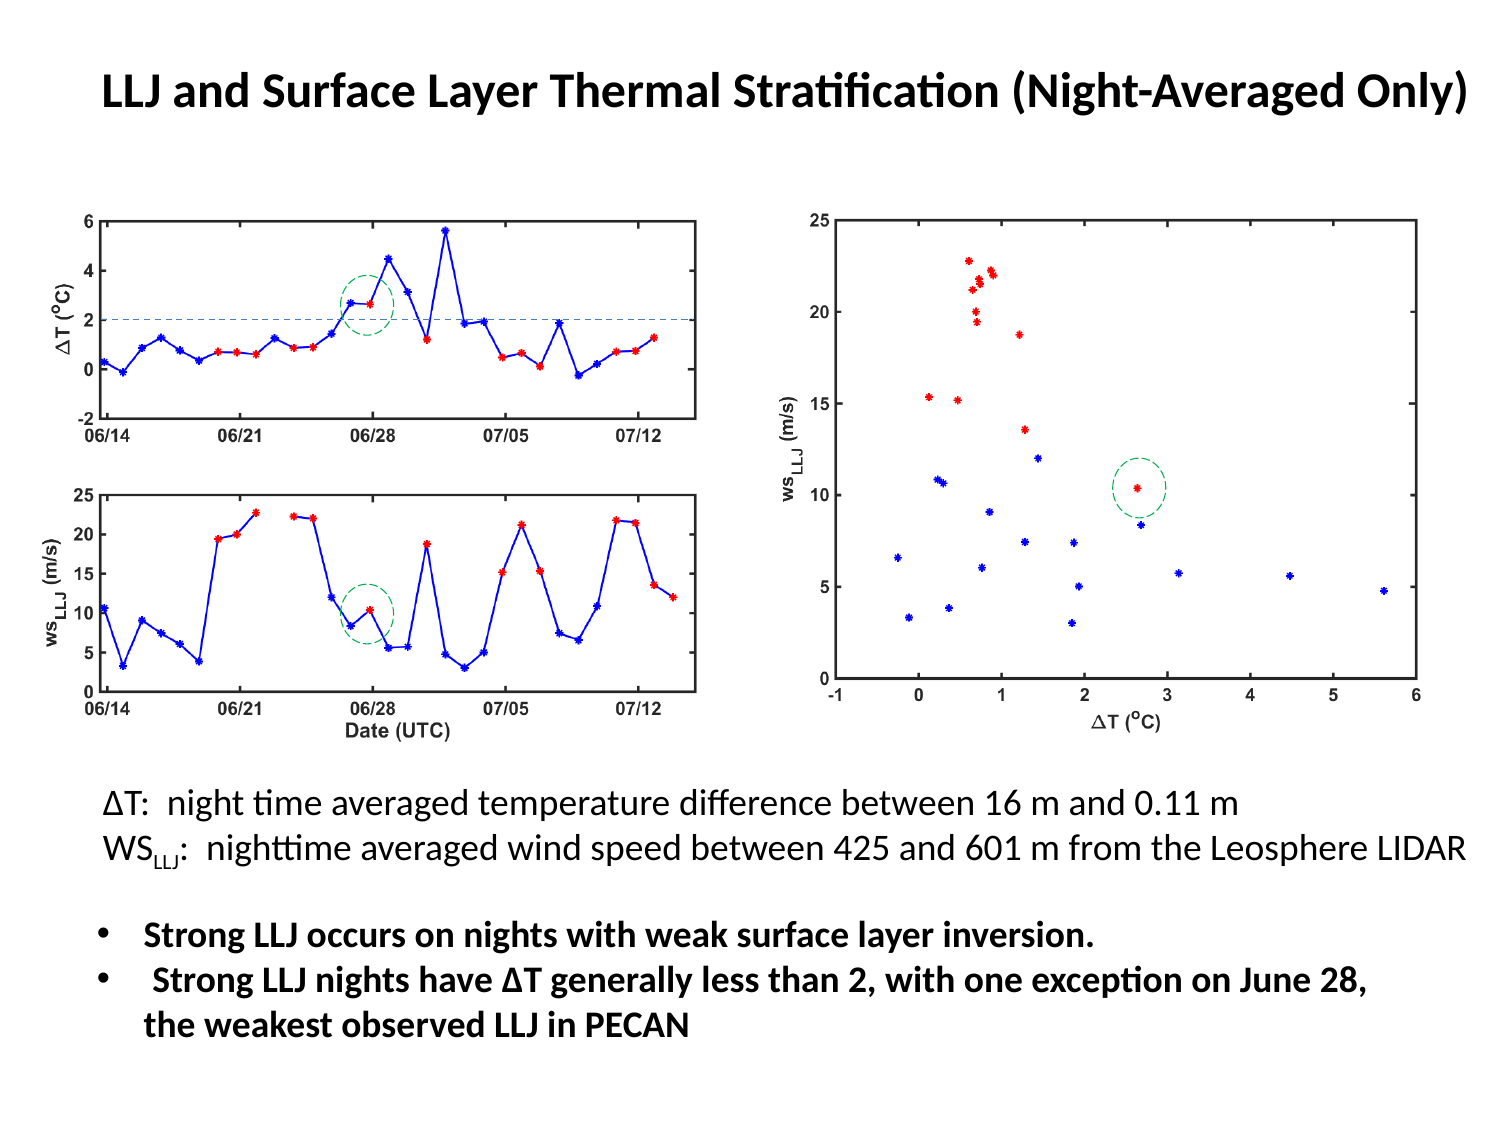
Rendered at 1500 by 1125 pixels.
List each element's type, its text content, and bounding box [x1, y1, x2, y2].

text_box Strong LLJ occurs on nights with weak surface layer inversion. Strong LLJ nights have ΔT generally less than 2, with one exception on June 28, the weakest observed LLJ in PECAN [82, 902, 1399, 1053]
text_box ΔT: night time averaged temperature difference between 16 m and 0.11 m WSLLJ: nighttime averaged wind speed between 425 and 601 m from the Leosphere LIDAR [88, 770, 1484, 882]
text_box LLJ and Surface Layer Thermal Stratification (Night-Averaged Only) [86, 49, 1485, 125]
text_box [0, 177, 1487, 755]
